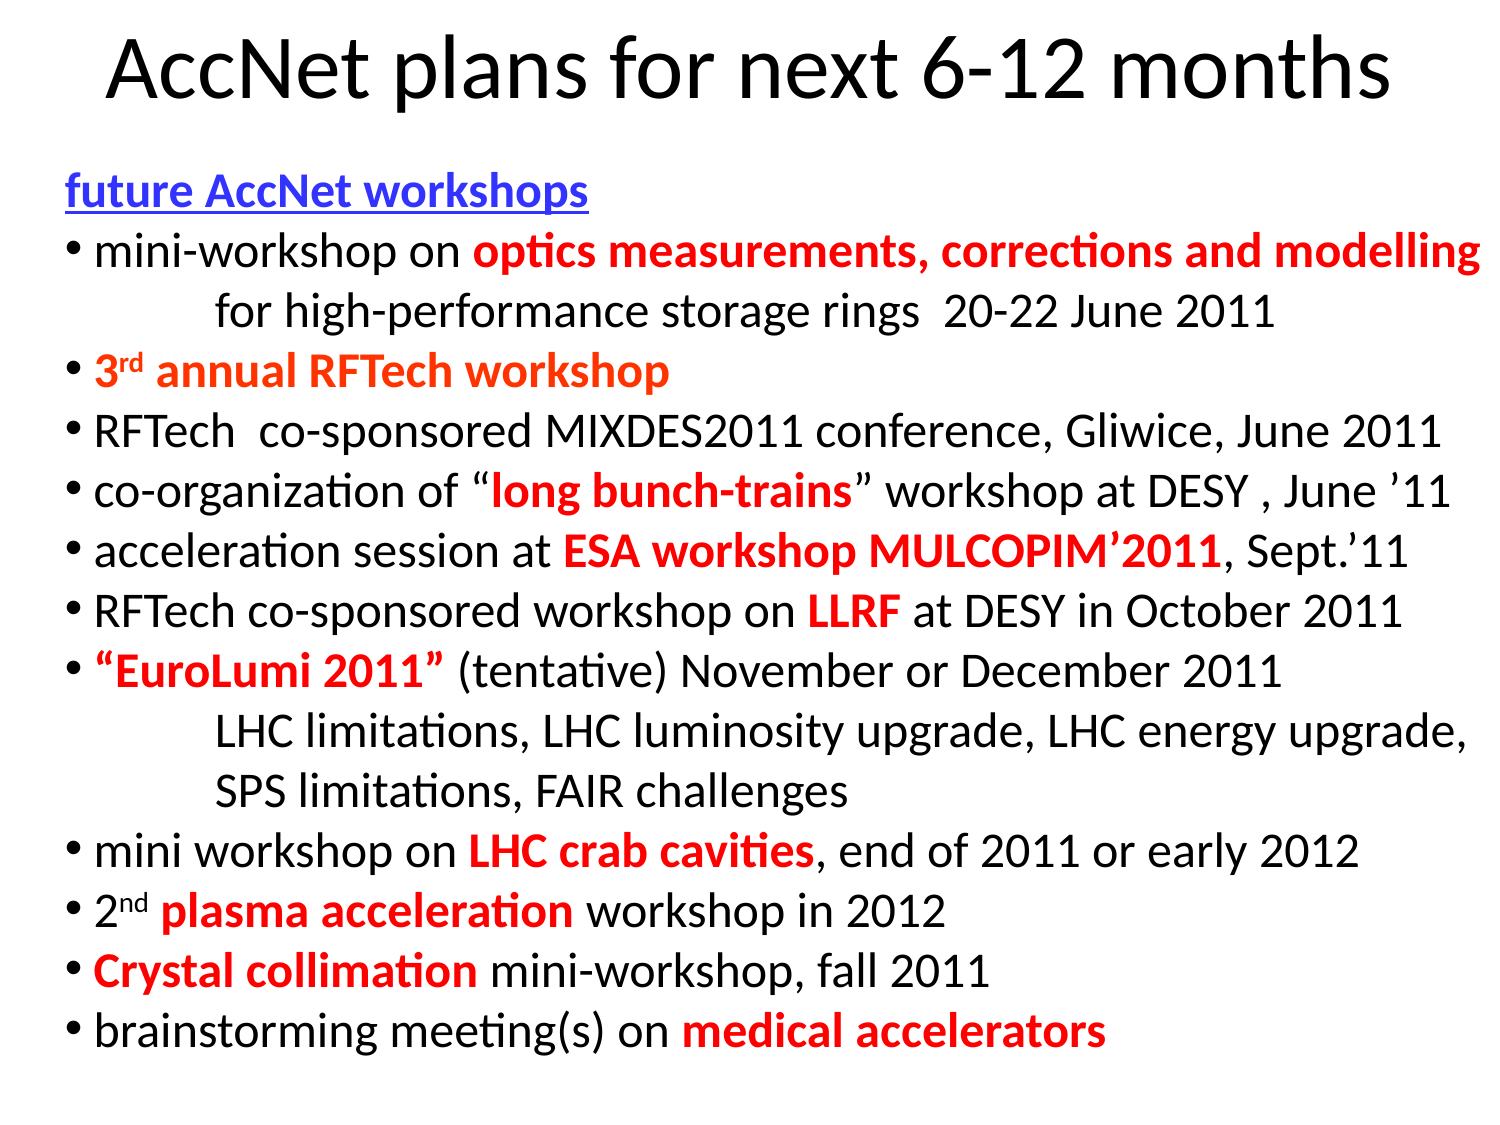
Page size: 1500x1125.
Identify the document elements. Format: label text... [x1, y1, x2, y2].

text_box AccNet plans for next 6-12 months [74, 0, 1425, 188]
text_box future AccNet workshops mini-workshop on optics measurements, corrections and modelling for high-performance storage rings 20-22 June 2011 3rd annual RFTech workshop RFTech co-sponsored MIXDES2011 conference, Gliwice, June 2011 co-organization of “long bunch-trains” workshop at DESY , June ’11 acceleration session at ESA workshop MULCOPIM’2011, Sept.’11 RFTech co-sponsored workshop on LLRF at DESY in October 2011 “EuroLumi 2011” (tentative) November or December 2011 LHC limitations, LHC luminosity upgrade, LHC energy upgrade, SPS limitations, FAIR challenges mini workshop on LHC crab cavities, end of 2011 or early 2012 2nd plasma acceleration workshop in 2012 Crystal collimation mini-workshop, fall 2011 brainstorming meeting(s) on medical accelerators [50, 149, 1500, 1085]
